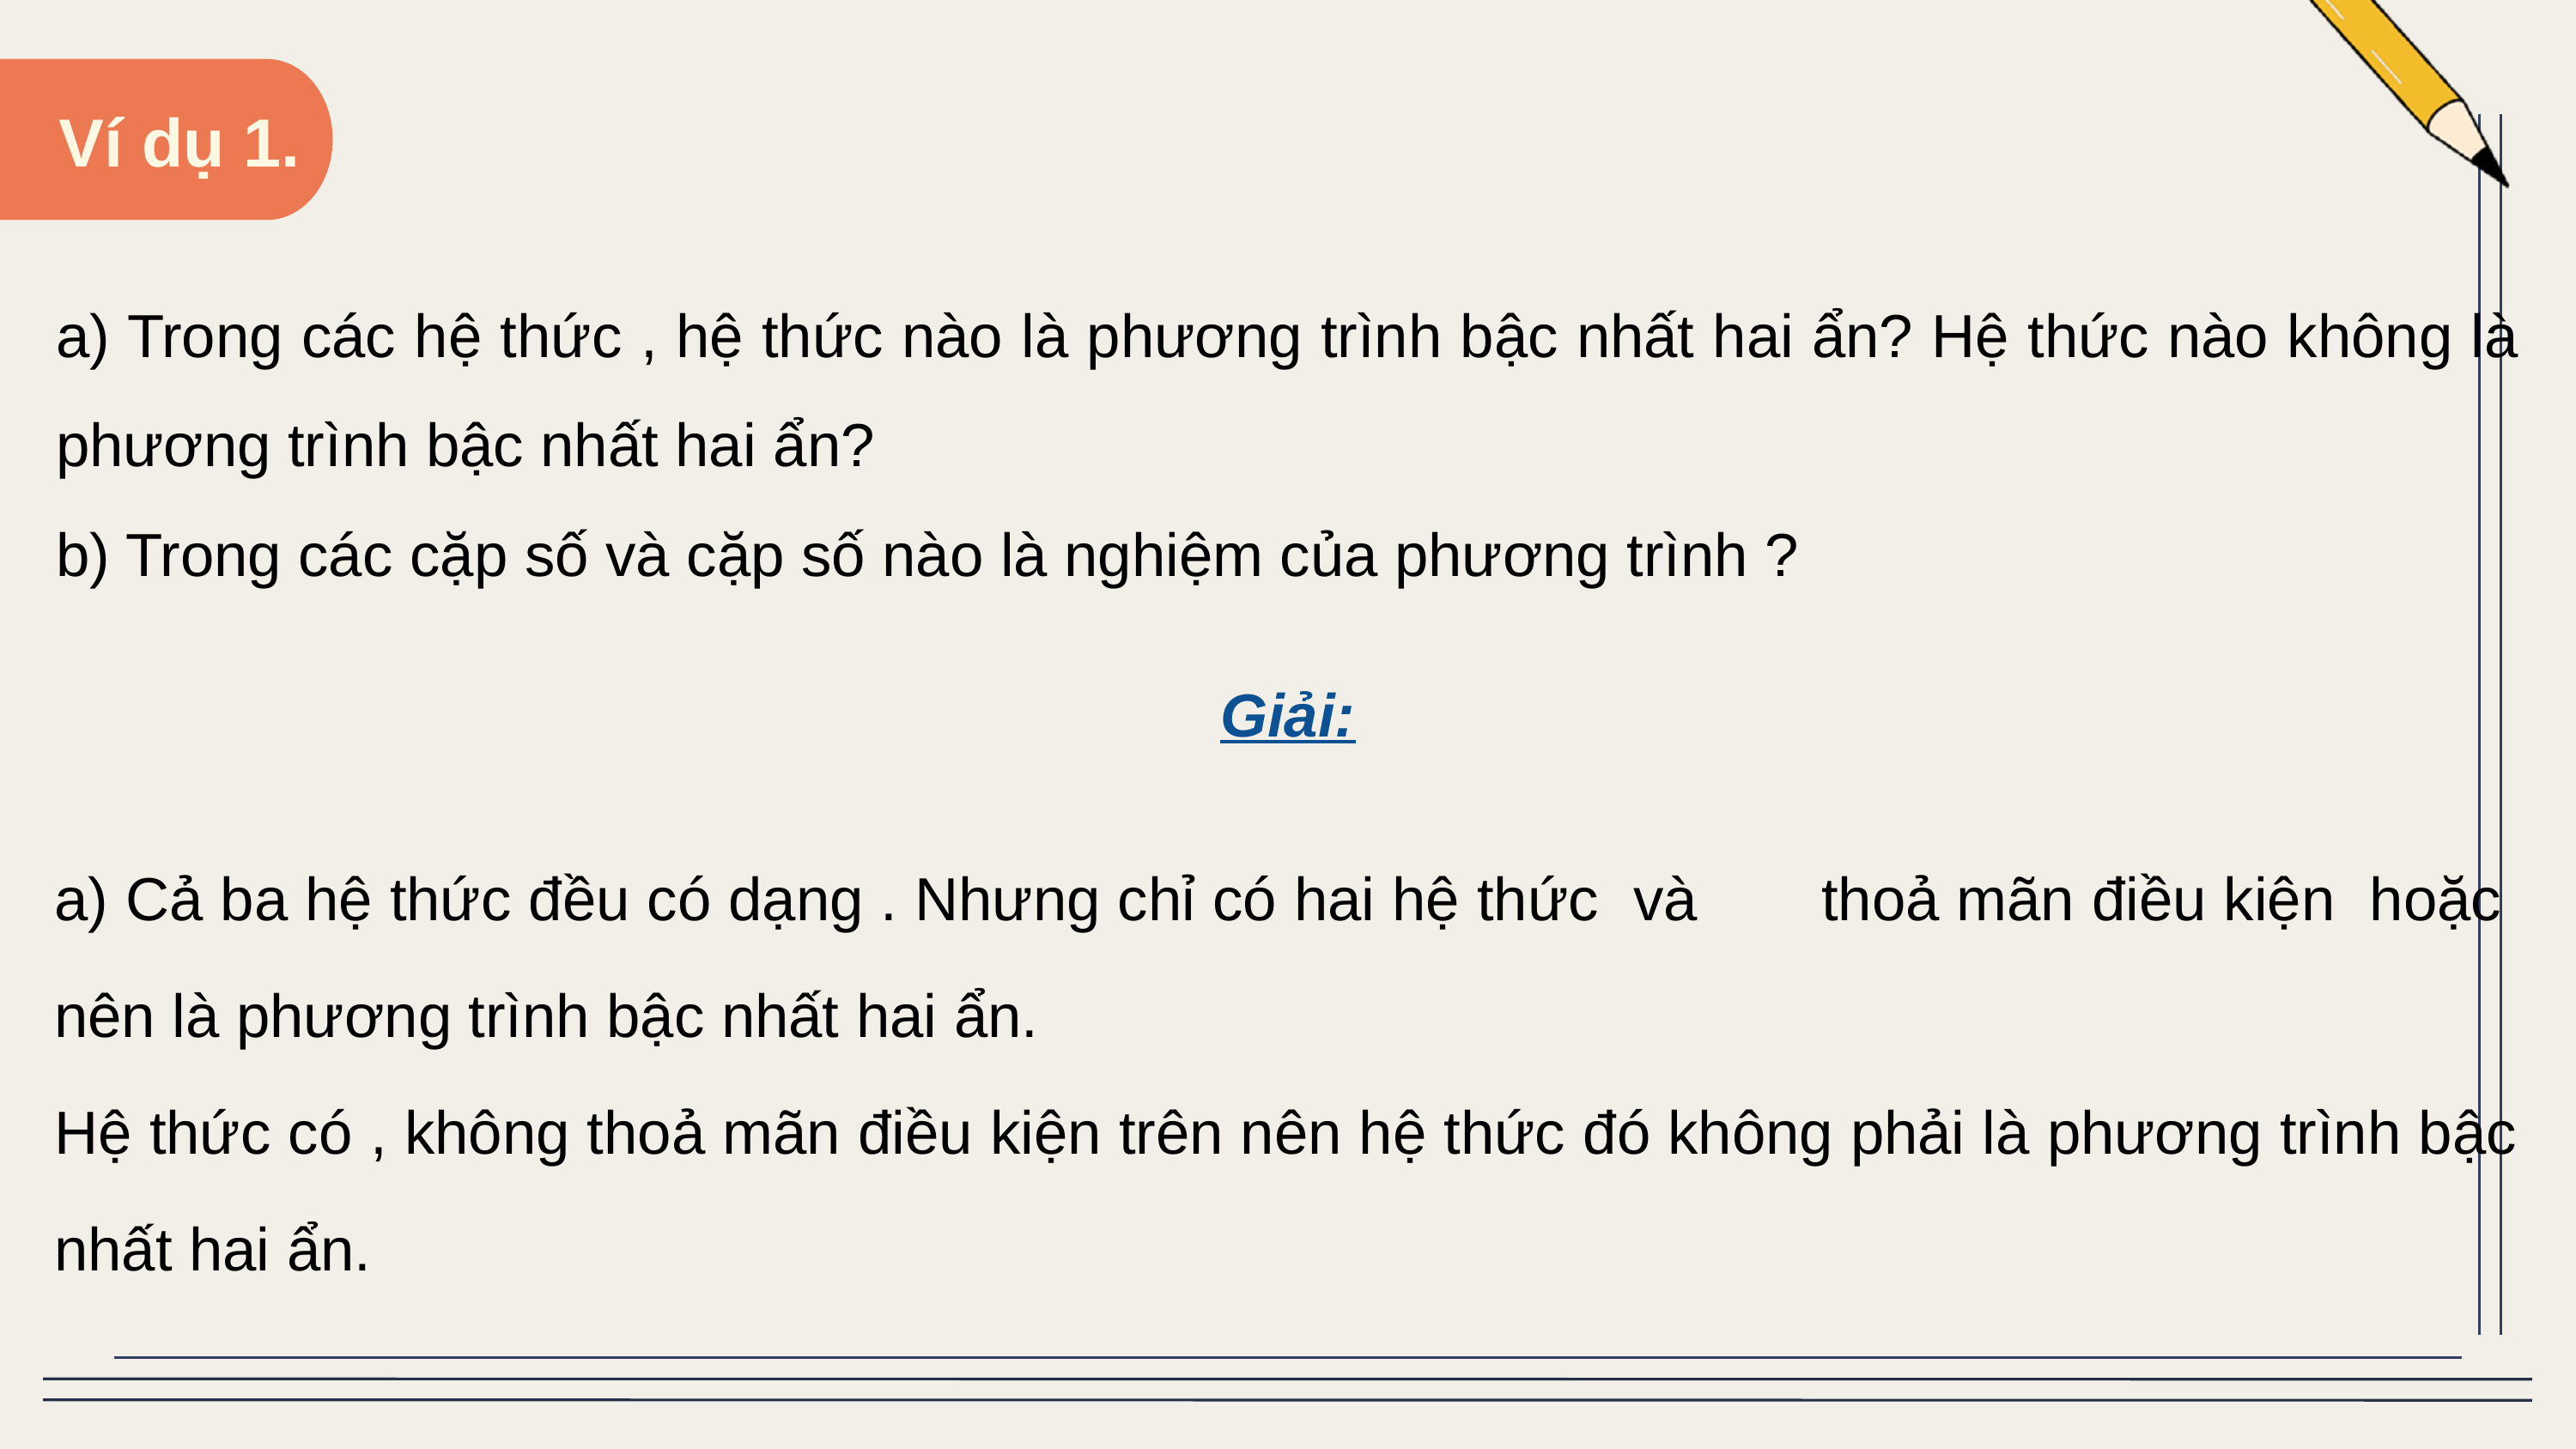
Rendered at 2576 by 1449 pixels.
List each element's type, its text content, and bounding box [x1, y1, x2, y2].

text_box Giải: [1207, 670, 1369, 755]
picture [2004, 0, 2576, 355]
text_box Ví dụ 1. [0, 57, 335, 222]
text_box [42, 1378, 2532, 1401]
